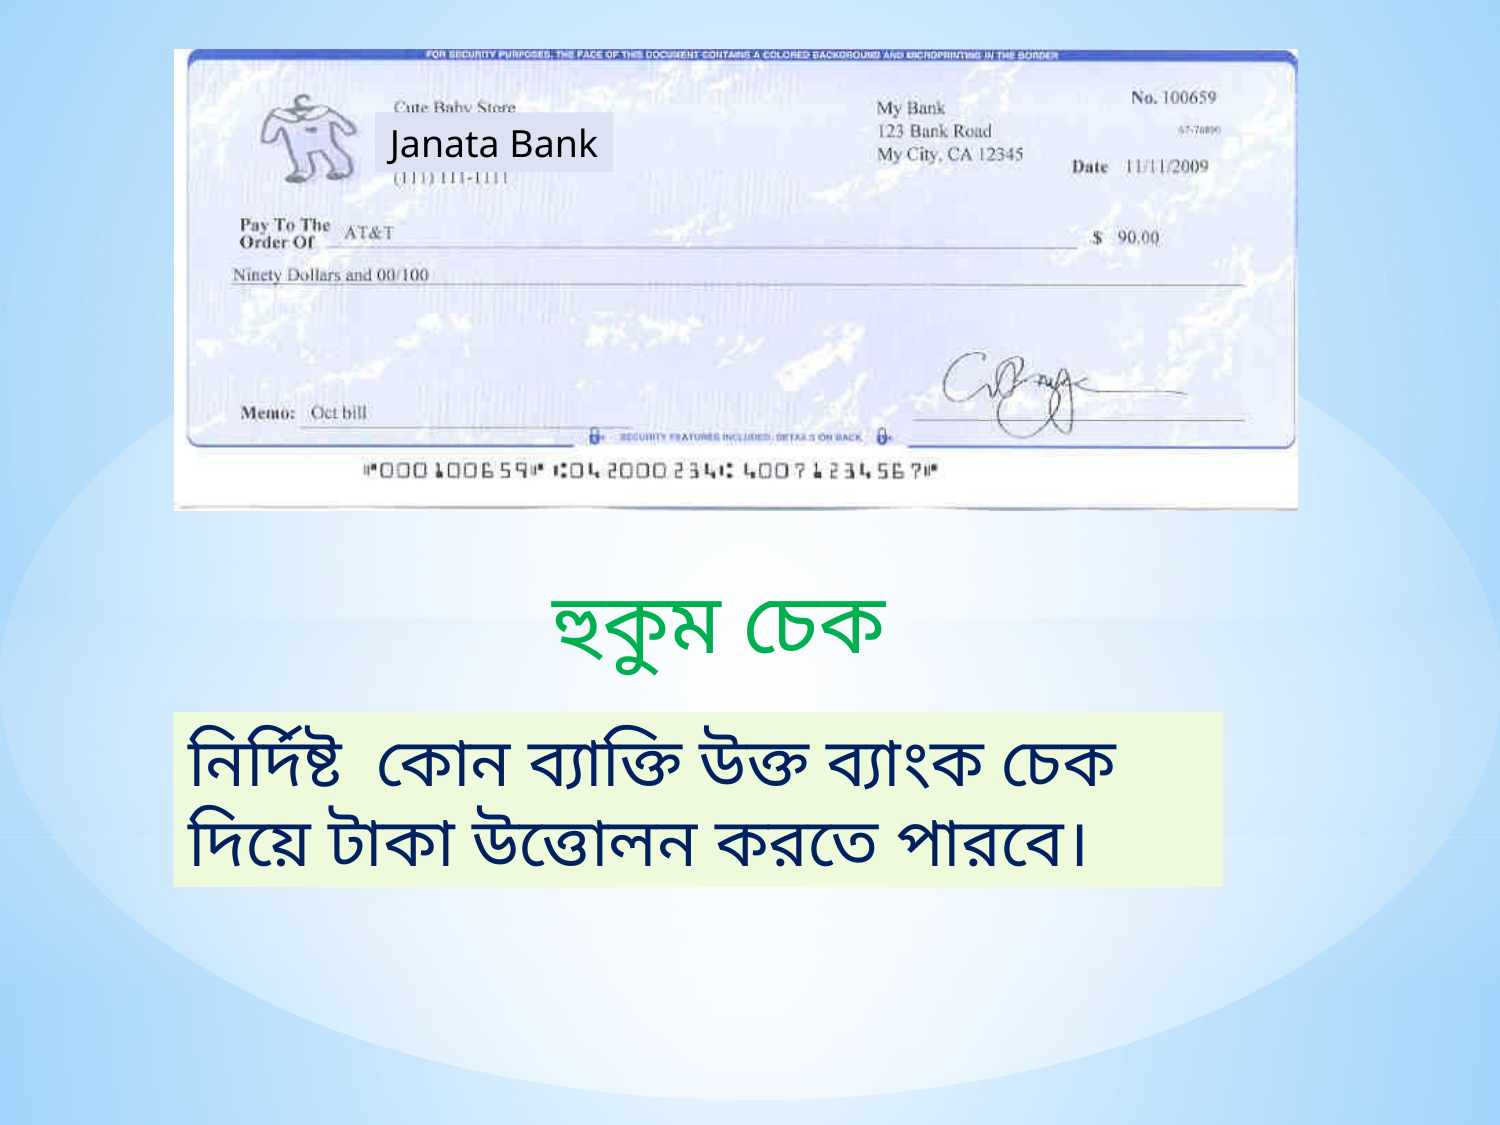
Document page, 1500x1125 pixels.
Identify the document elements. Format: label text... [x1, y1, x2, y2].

picture [174, 49, 1298, 512]
text_box নির্দিষ্ট কোন ব্যাক্তি উক্ত ব্যাংক চেক দিয়ে টাকা উত্তোলন করতে পারবে। [173, 712, 1224, 888]
text_box হুকুম চেক [537, 562, 913, 678]
